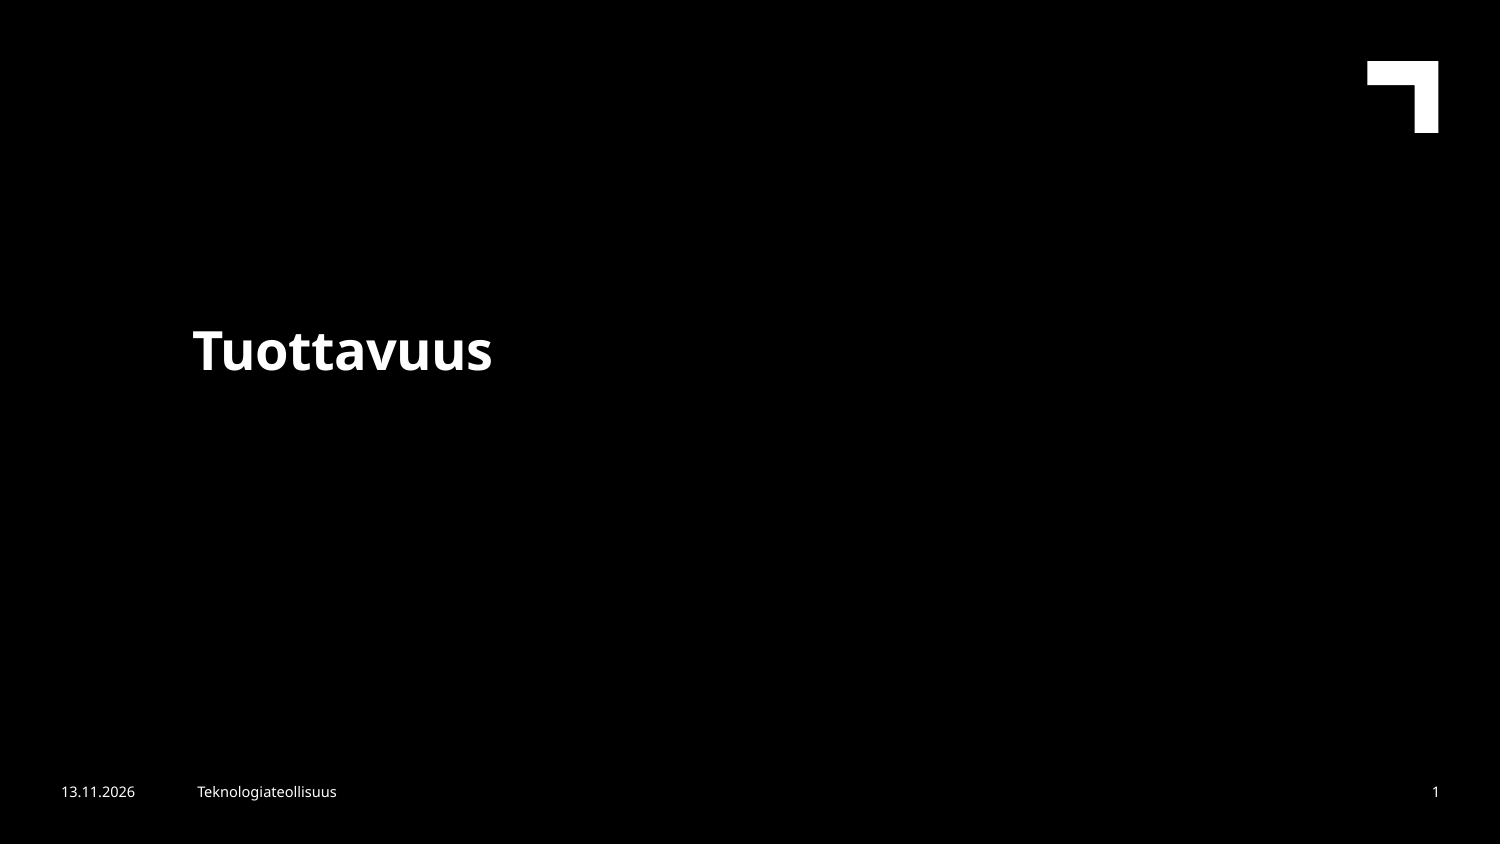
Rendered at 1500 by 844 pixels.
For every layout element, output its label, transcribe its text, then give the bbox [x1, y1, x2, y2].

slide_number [46, 775, 182, 803]
list Tuottavuus [175, 308, 1321, 500]
slide_number 1 [1313, 775, 1456, 803]
footer Teknologiateollisuus [182, 775, 395, 803]
